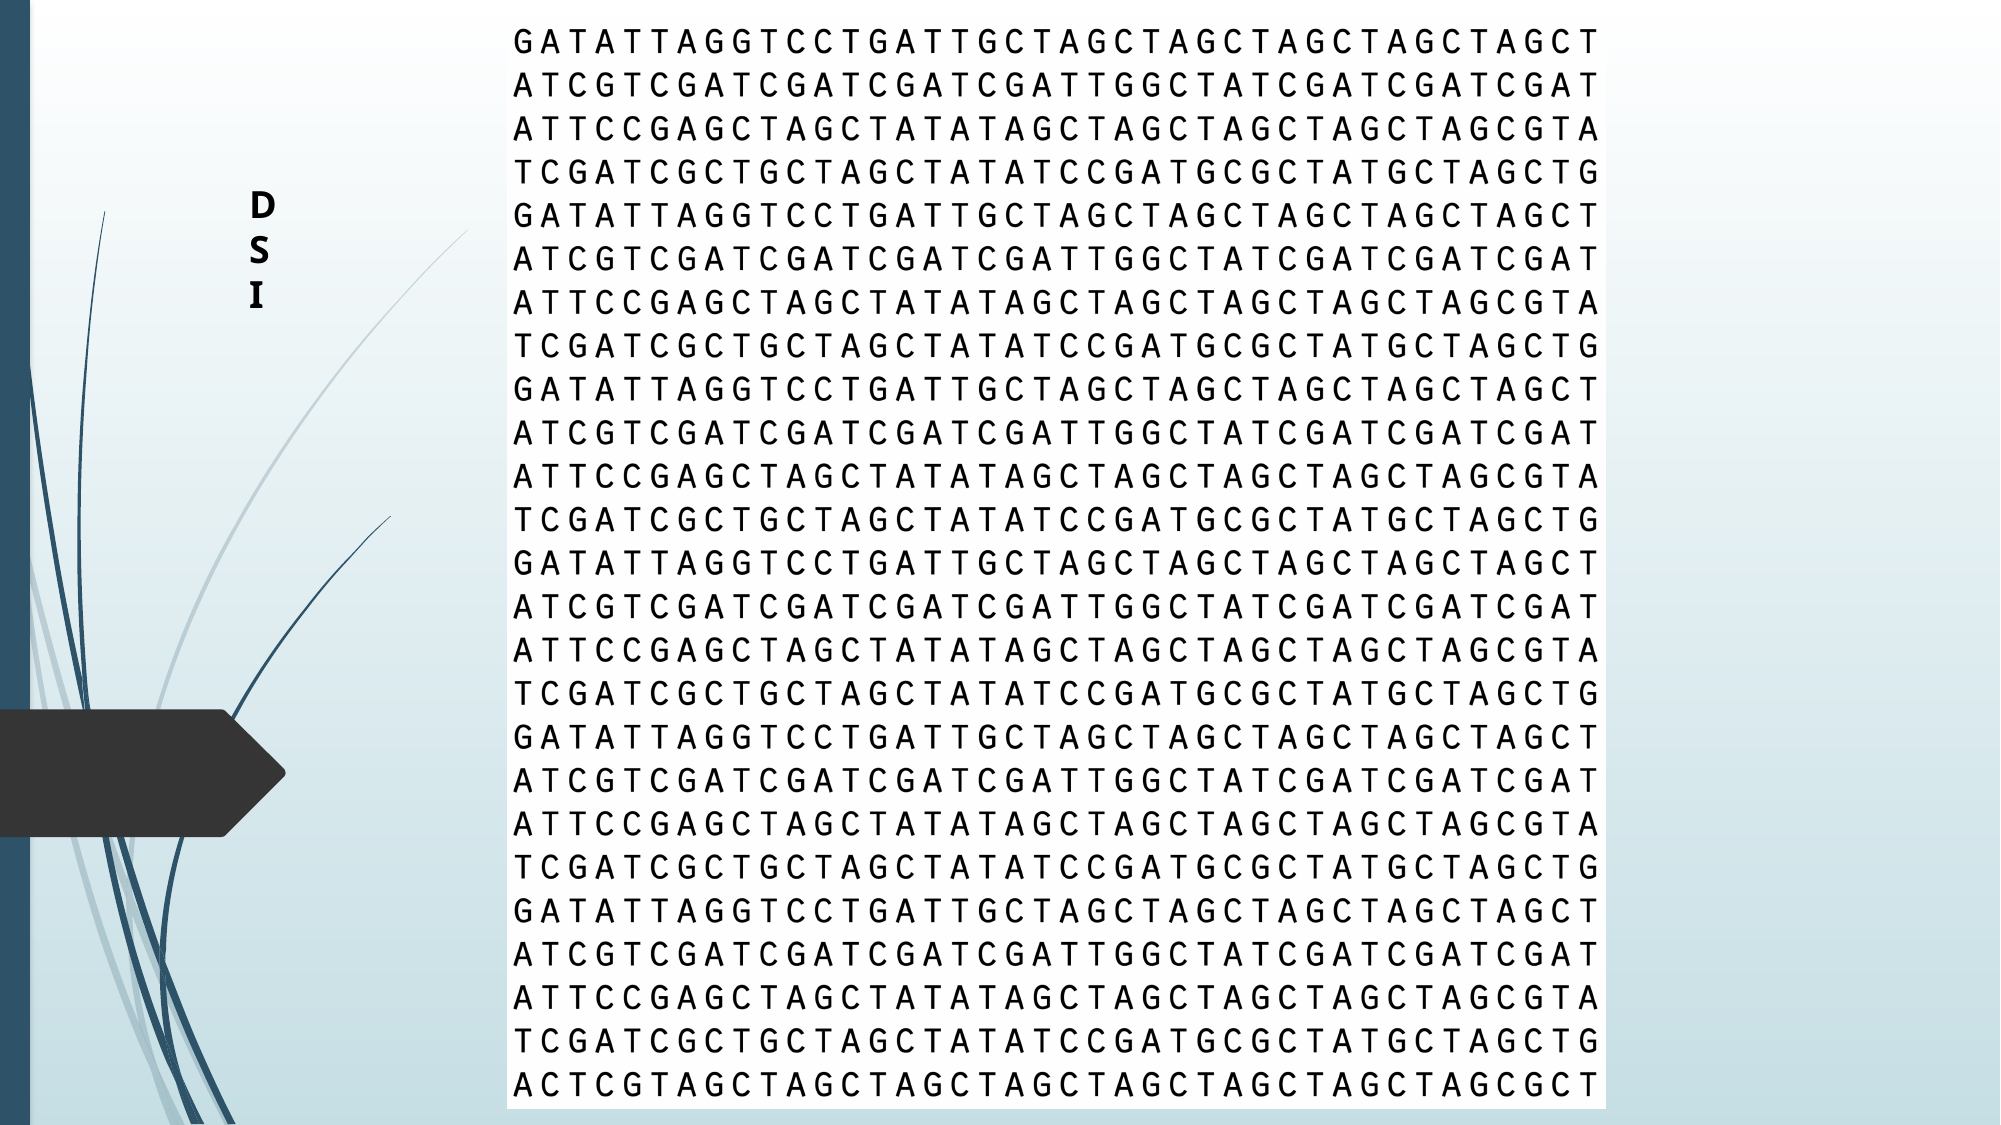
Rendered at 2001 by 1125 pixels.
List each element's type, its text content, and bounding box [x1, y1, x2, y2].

picture [507, 16, 1606, 1109]
text_box D S I [234, 173, 316, 324]
